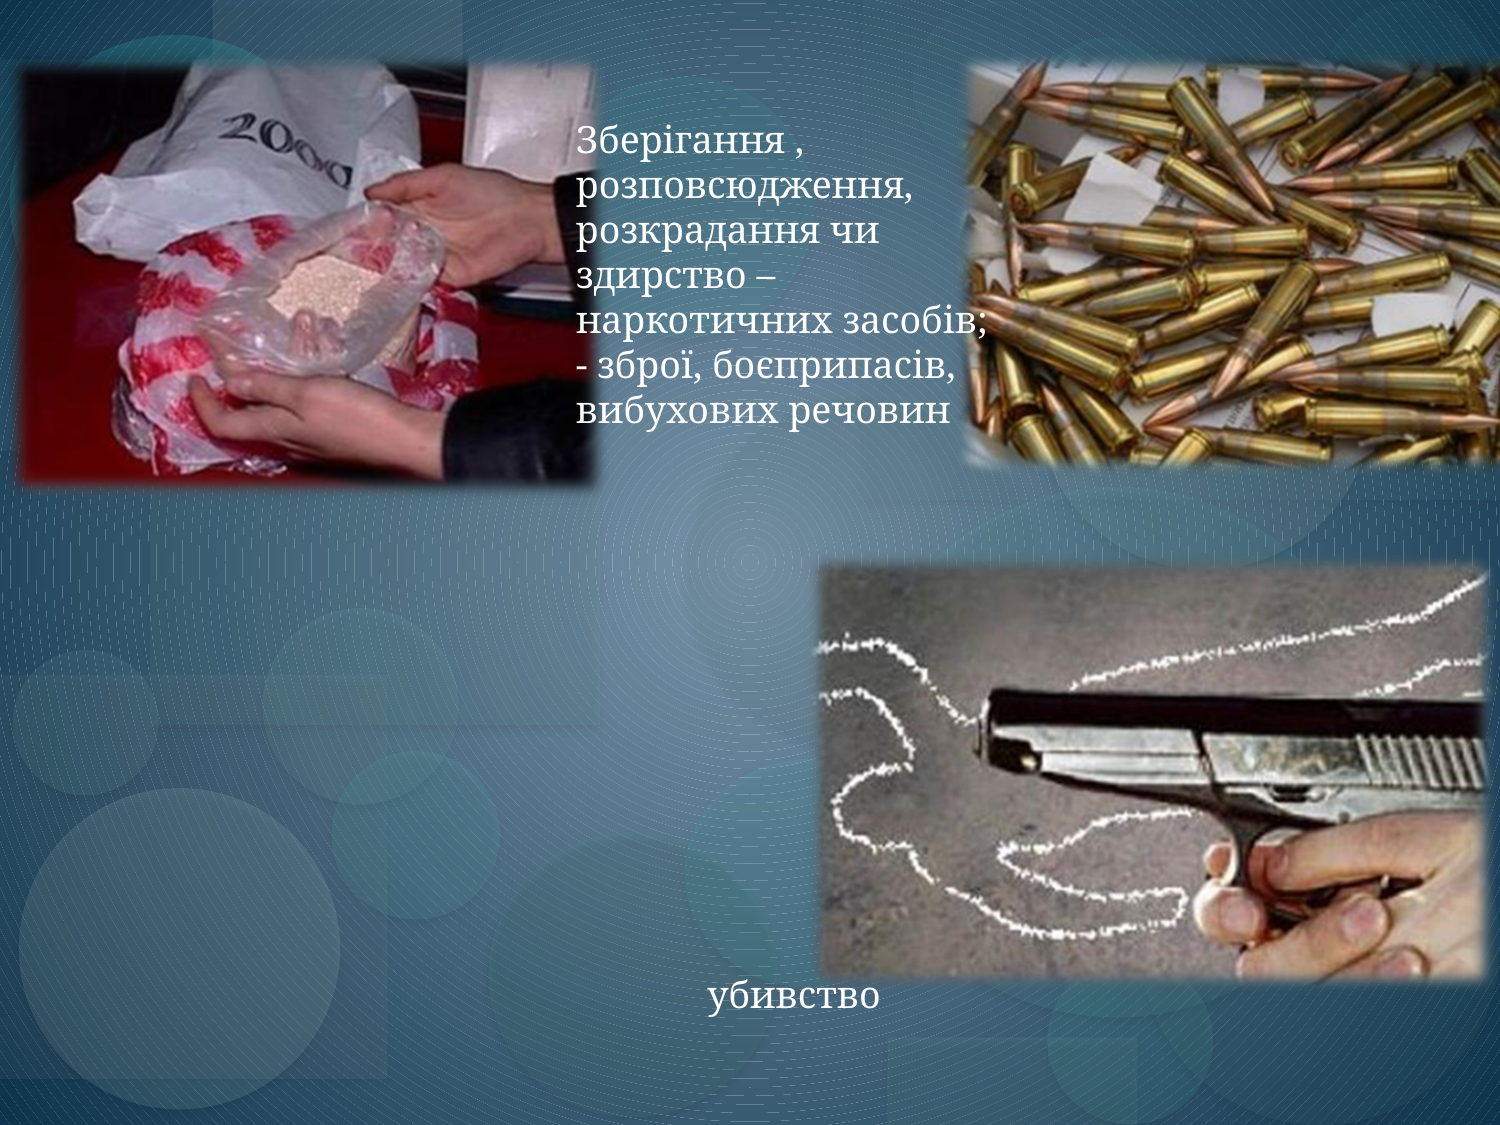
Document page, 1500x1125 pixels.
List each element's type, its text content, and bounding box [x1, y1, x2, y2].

text_box Зберігання , розповсюдження, розкрадання чи здирство – наркотичних засобів; - зброї, боєприпасів, вибухових речовин [616, 108, 944, 439]
text_box убивство [692, 964, 928, 1024]
picture [950, 47, 1500, 481]
picture [0, 47, 612, 504]
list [801, 547, 1500, 995]
